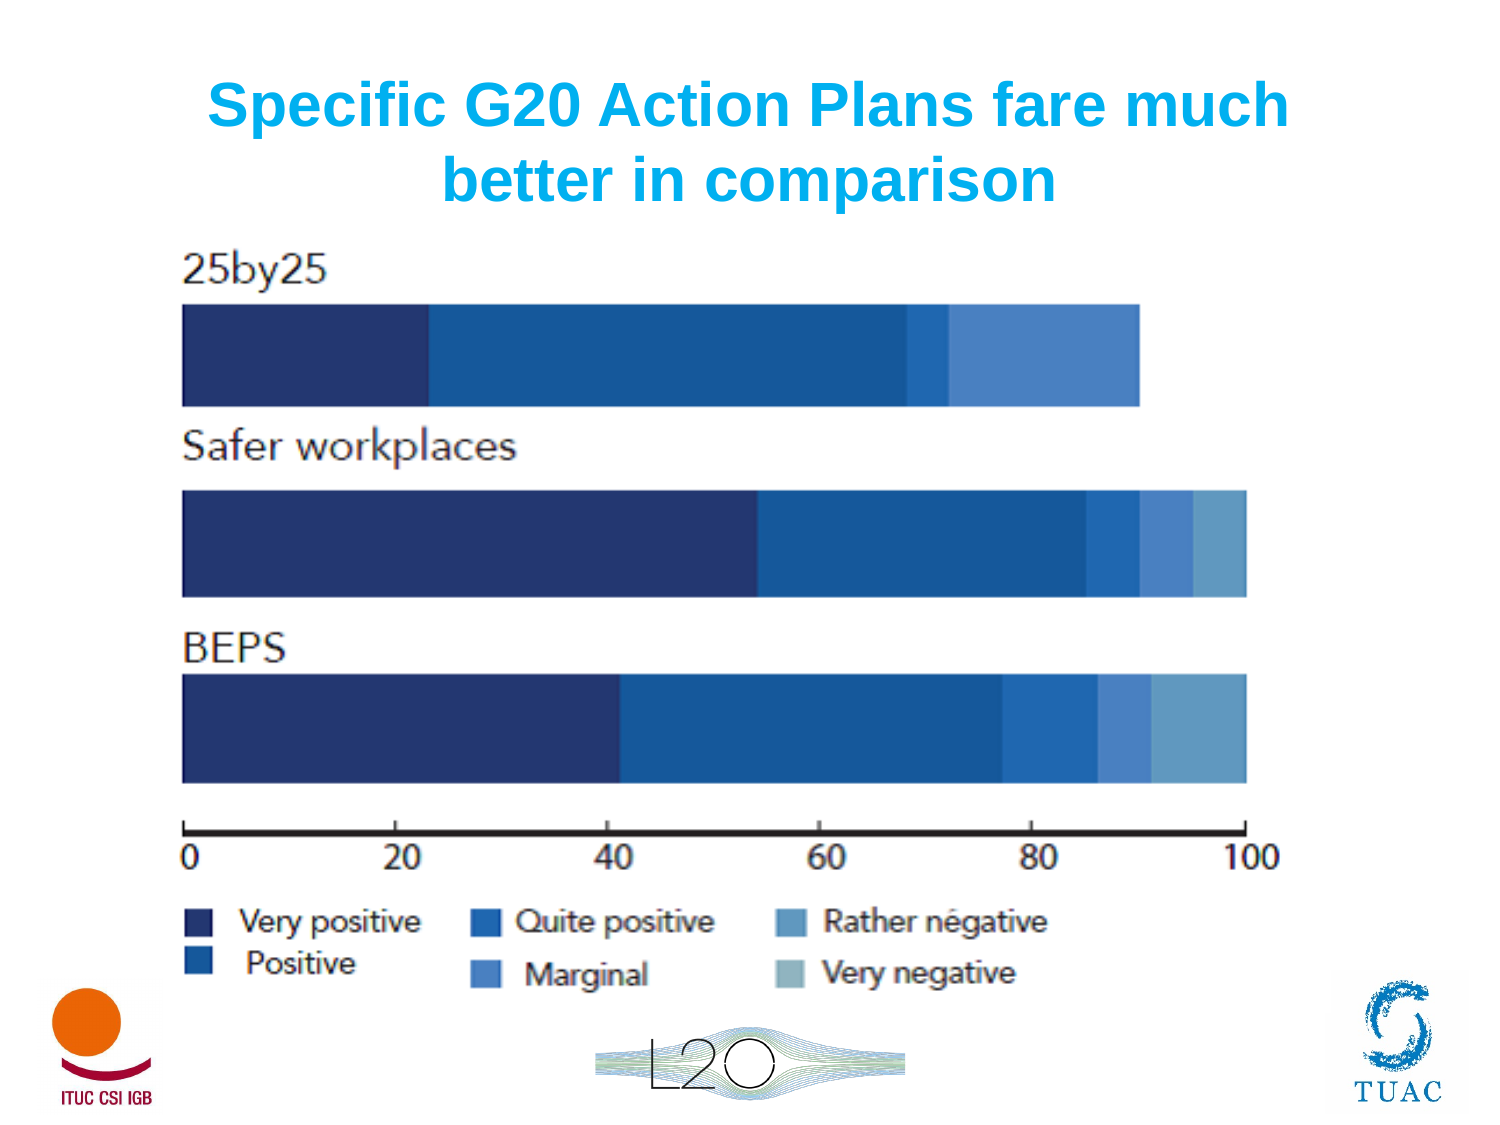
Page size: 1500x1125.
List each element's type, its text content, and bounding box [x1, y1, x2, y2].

picture [584, 1015, 916, 1114]
picture [37, 978, 163, 1115]
picture [1325, 970, 1469, 1114]
title Specific G20 Action Plans fare much better in comparison [121, 44, 1379, 233]
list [168, 237, 1332, 1013]
